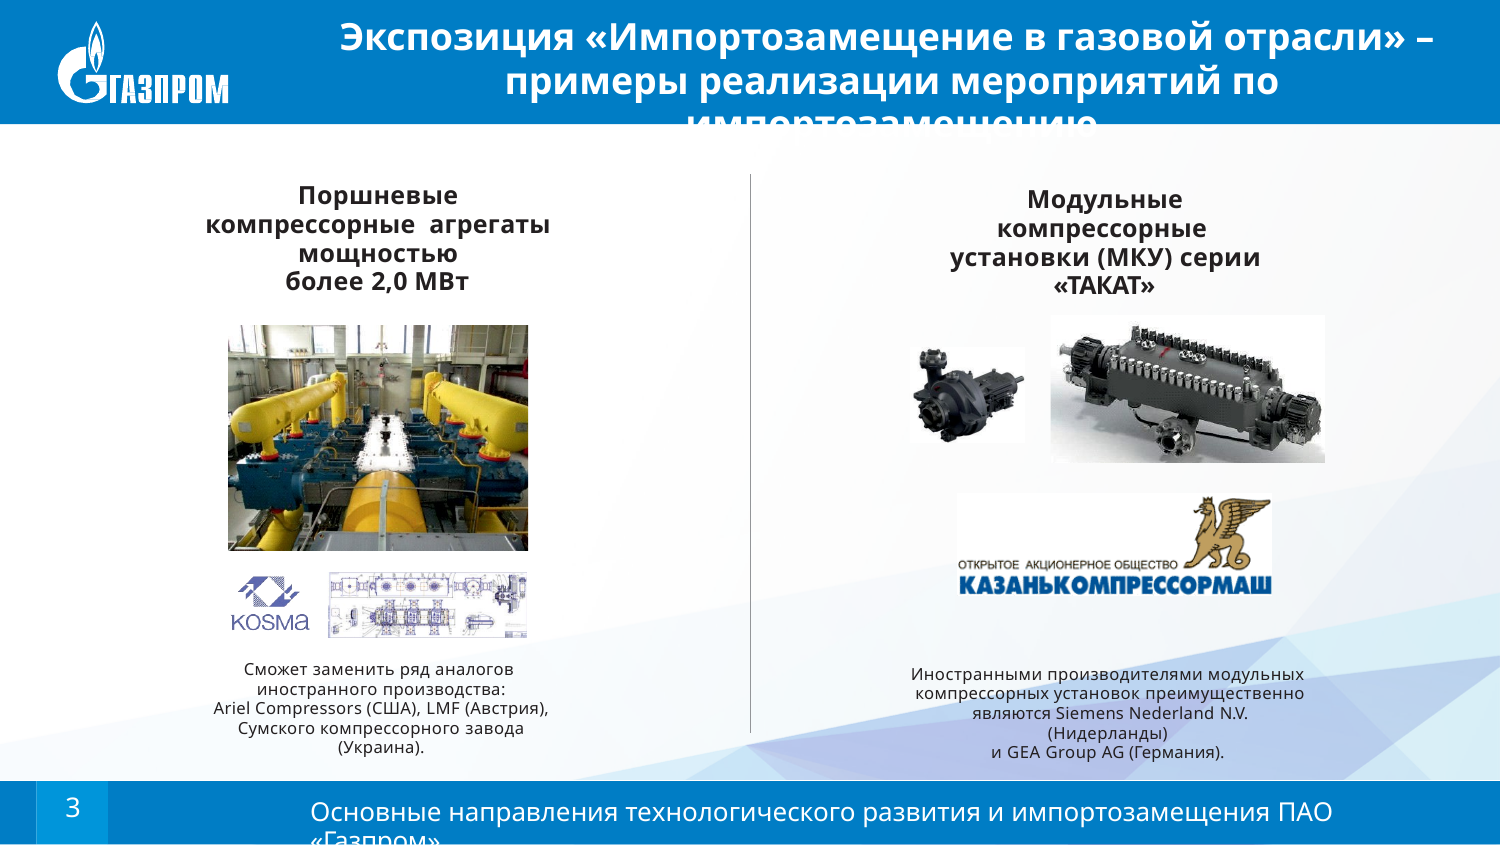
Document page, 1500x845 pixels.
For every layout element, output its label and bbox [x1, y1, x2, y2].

text_box [193, 180, 562, 759]
picture [0, 0, 1500, 845]
picture [73, 806, 79, 814]
